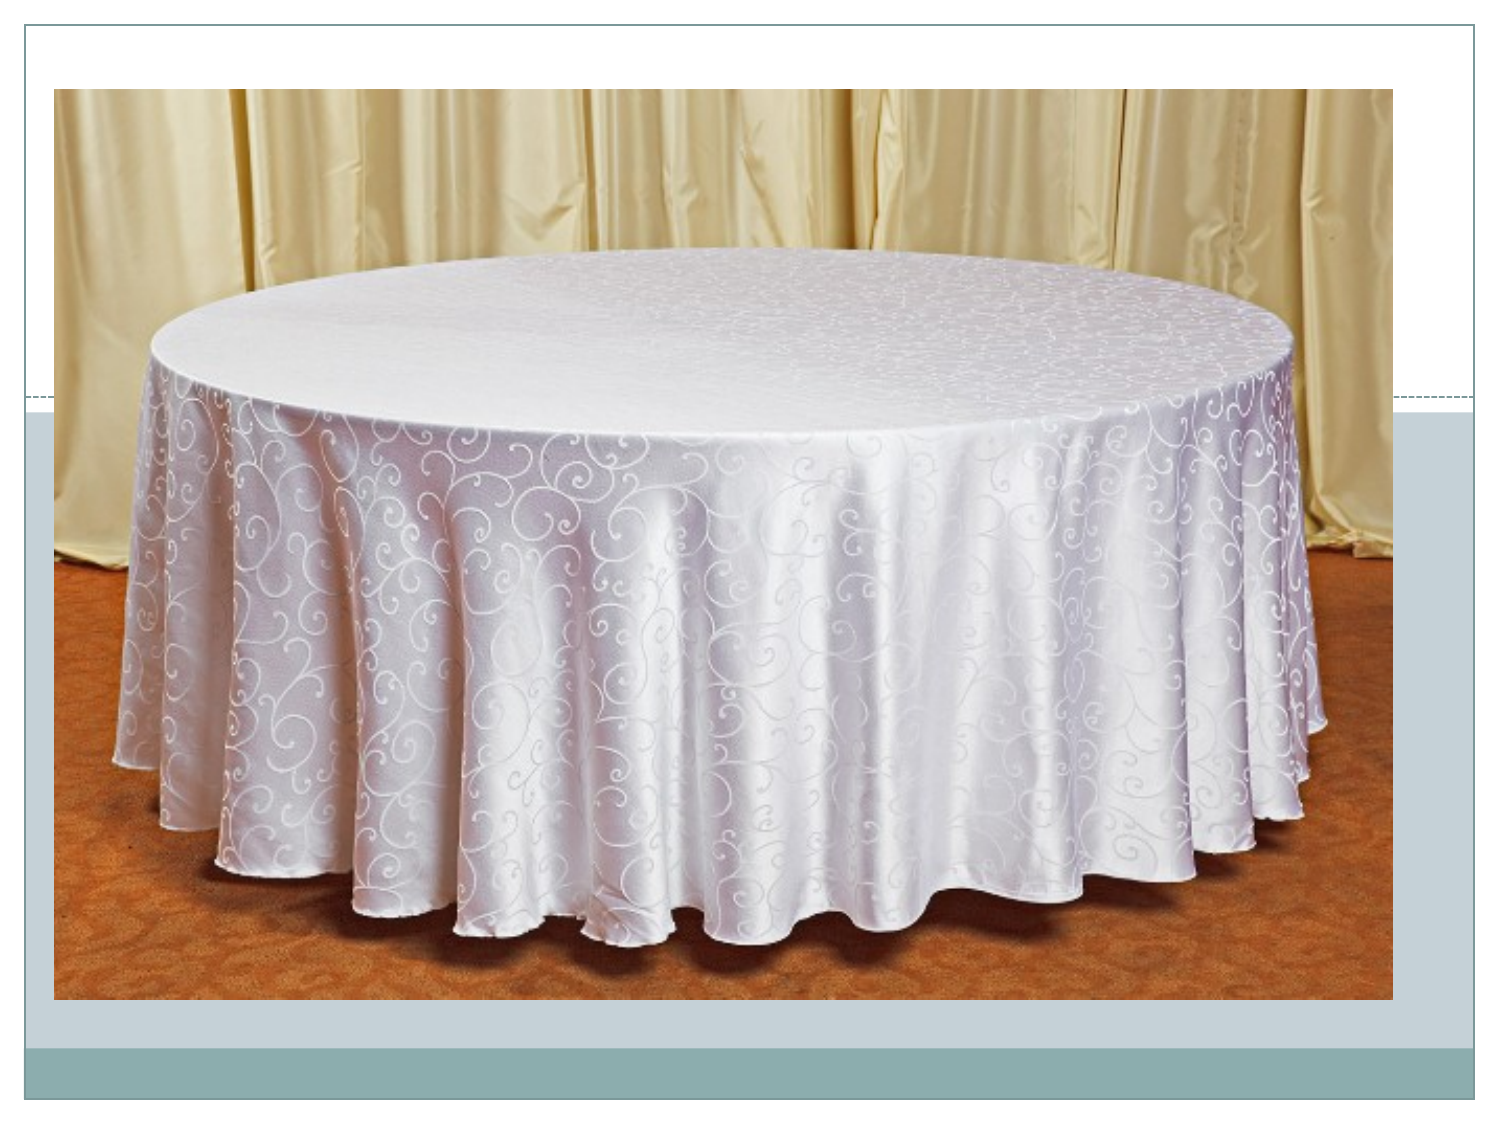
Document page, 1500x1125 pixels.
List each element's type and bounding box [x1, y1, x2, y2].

picture [54, 89, 1394, 1000]
